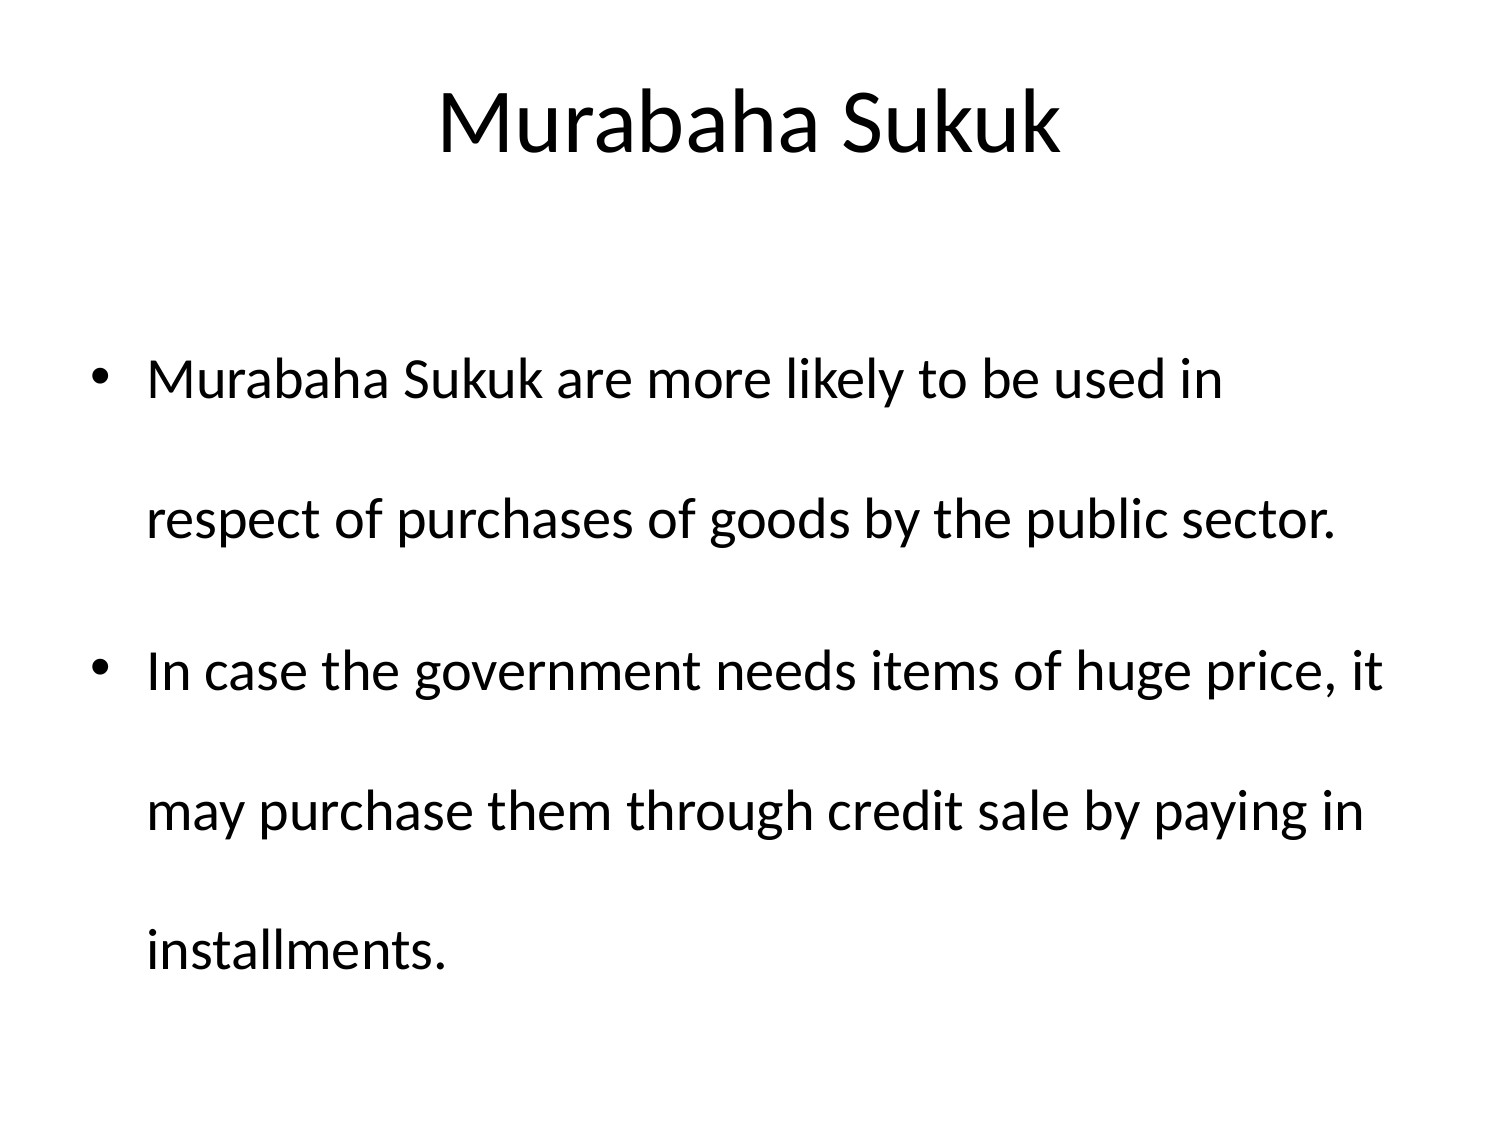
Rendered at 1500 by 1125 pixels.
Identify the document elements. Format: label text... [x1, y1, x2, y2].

list Murabaha Sukuk are more likely to be used in respect of purchases of goods by the public sector. In case the government needs items of huge price, it may purchase them through credit sale by paying in installments. [75, 262, 1425, 1013]
title Murabaha Sukuk [75, 45, 1425, 188]
